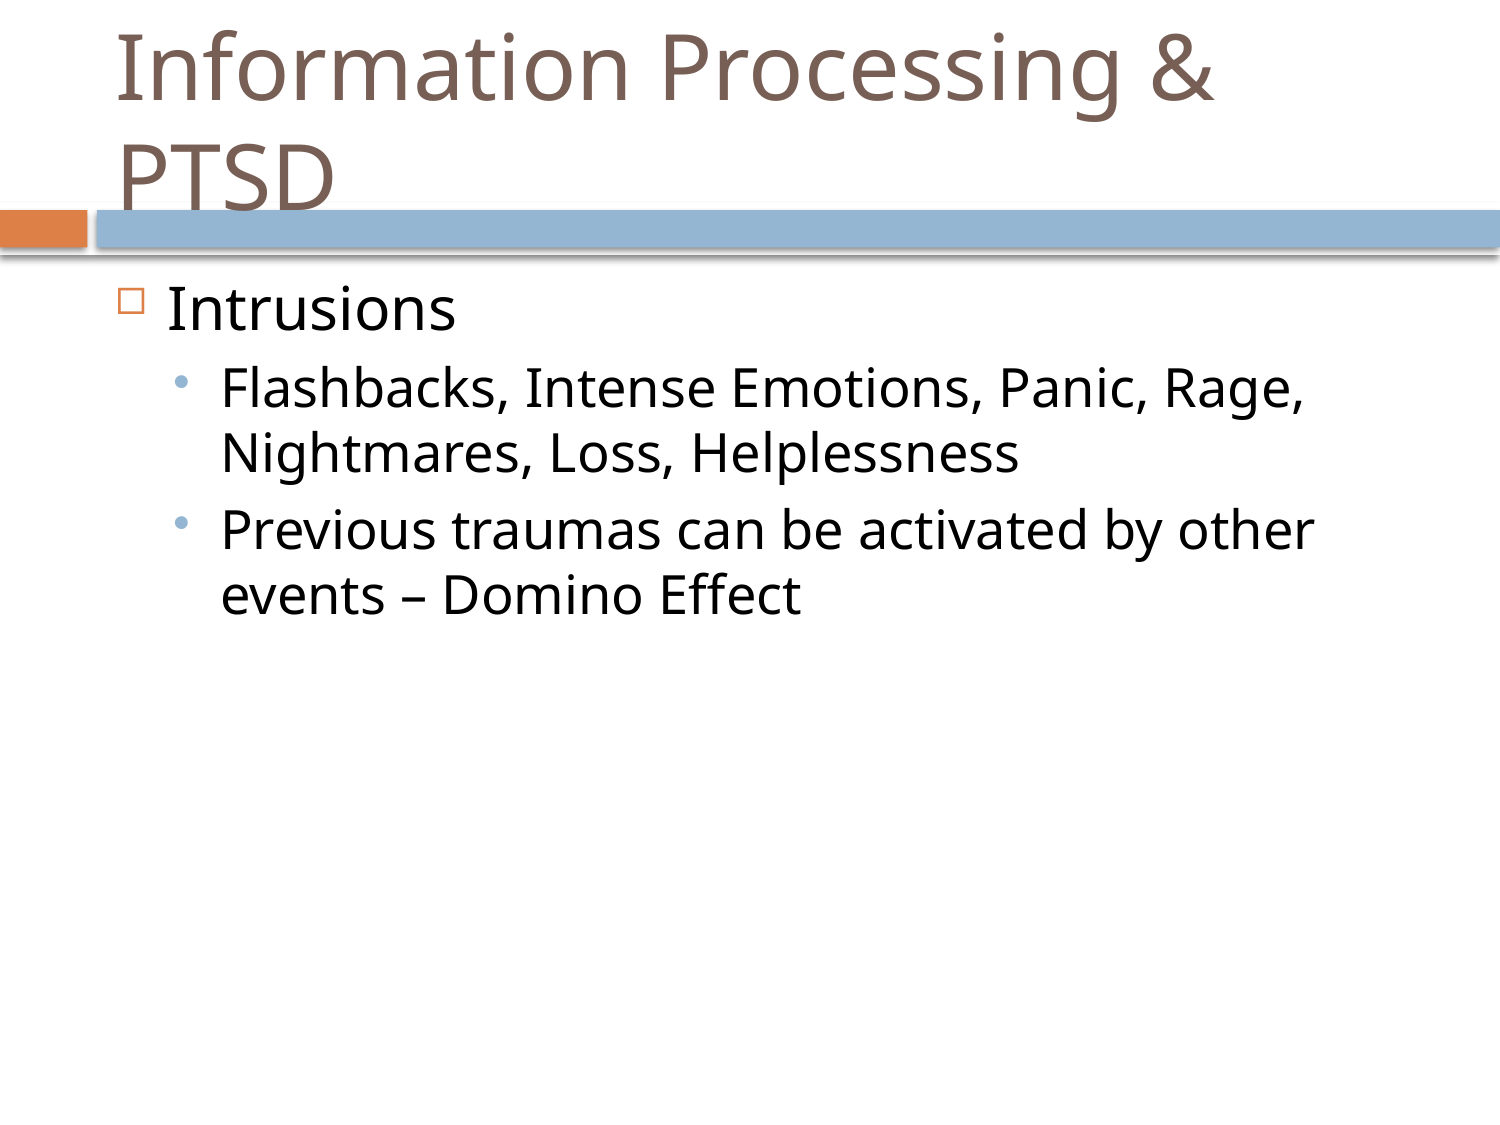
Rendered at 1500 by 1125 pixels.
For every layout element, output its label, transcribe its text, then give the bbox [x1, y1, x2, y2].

list Intrusions Flashbacks, Intense Emotions, Panic, Rage, Nightmares, Loss, Helplessness Previous traumas can be activated by other events – Domino Effect [100, 262, 1438, 1000]
title Information Processing & PTSD [100, 37, 1438, 200]
